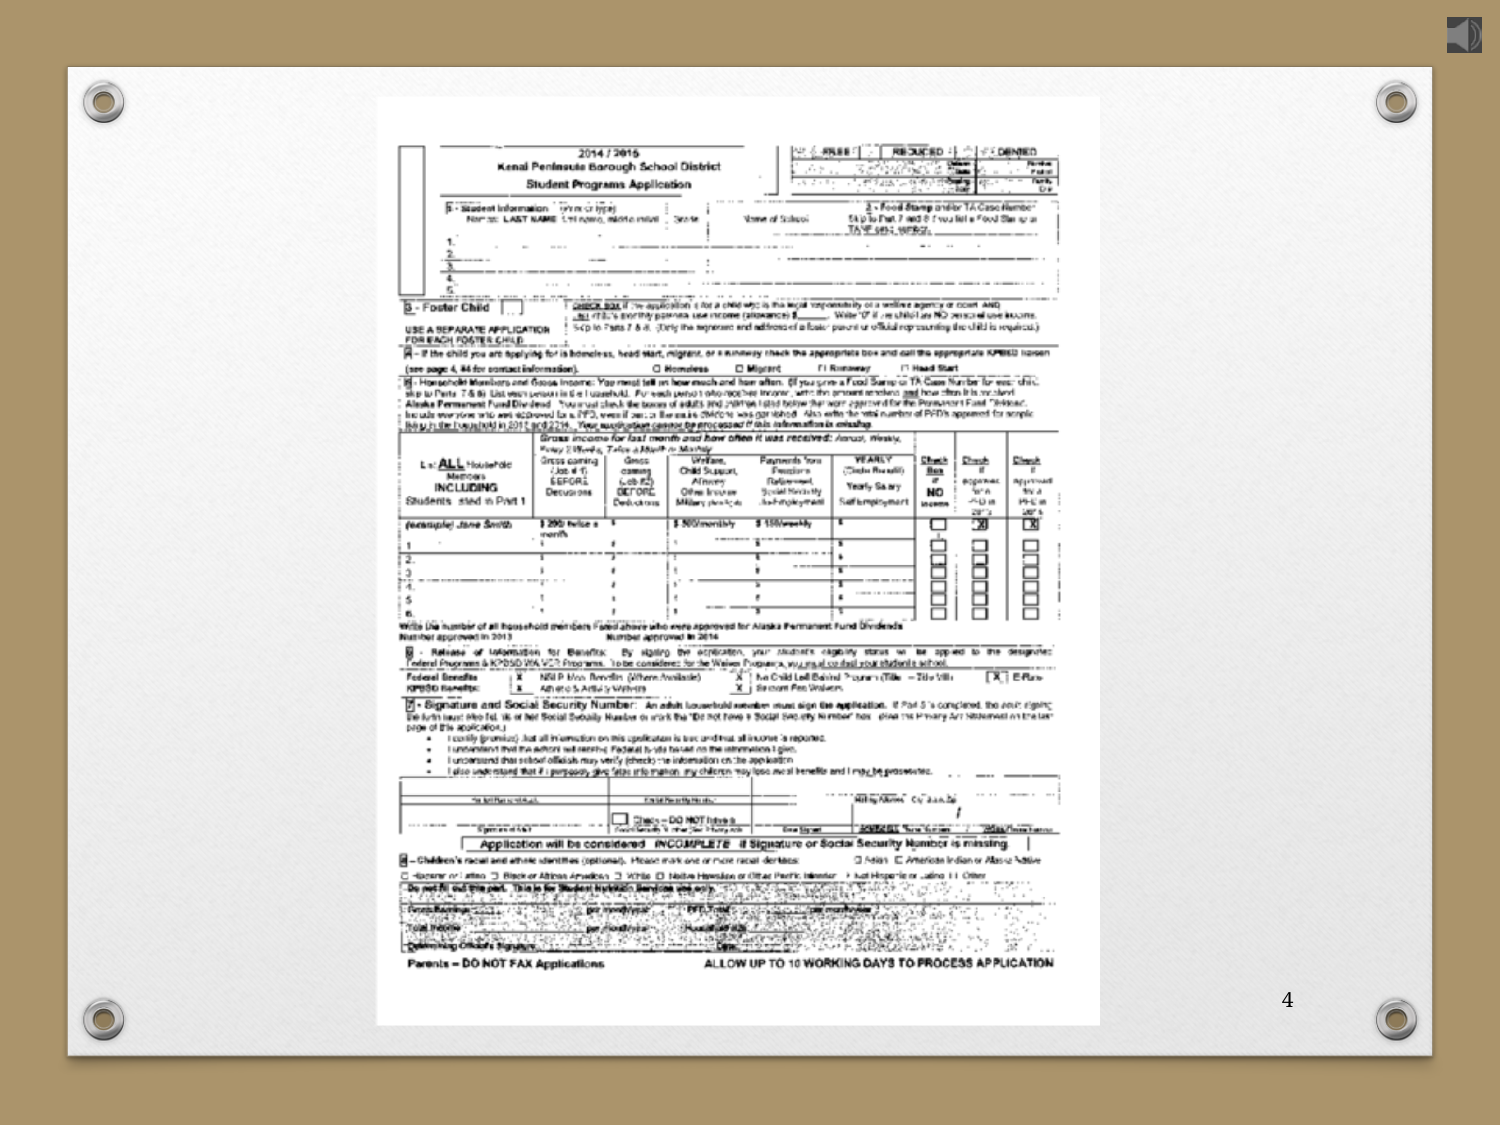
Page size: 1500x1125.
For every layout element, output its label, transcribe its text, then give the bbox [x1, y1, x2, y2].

picture [0, 0, 1500, 1125]
slide_number 4 [1243, 977, 1309, 1024]
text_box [1445, 16, 1484, 55]
